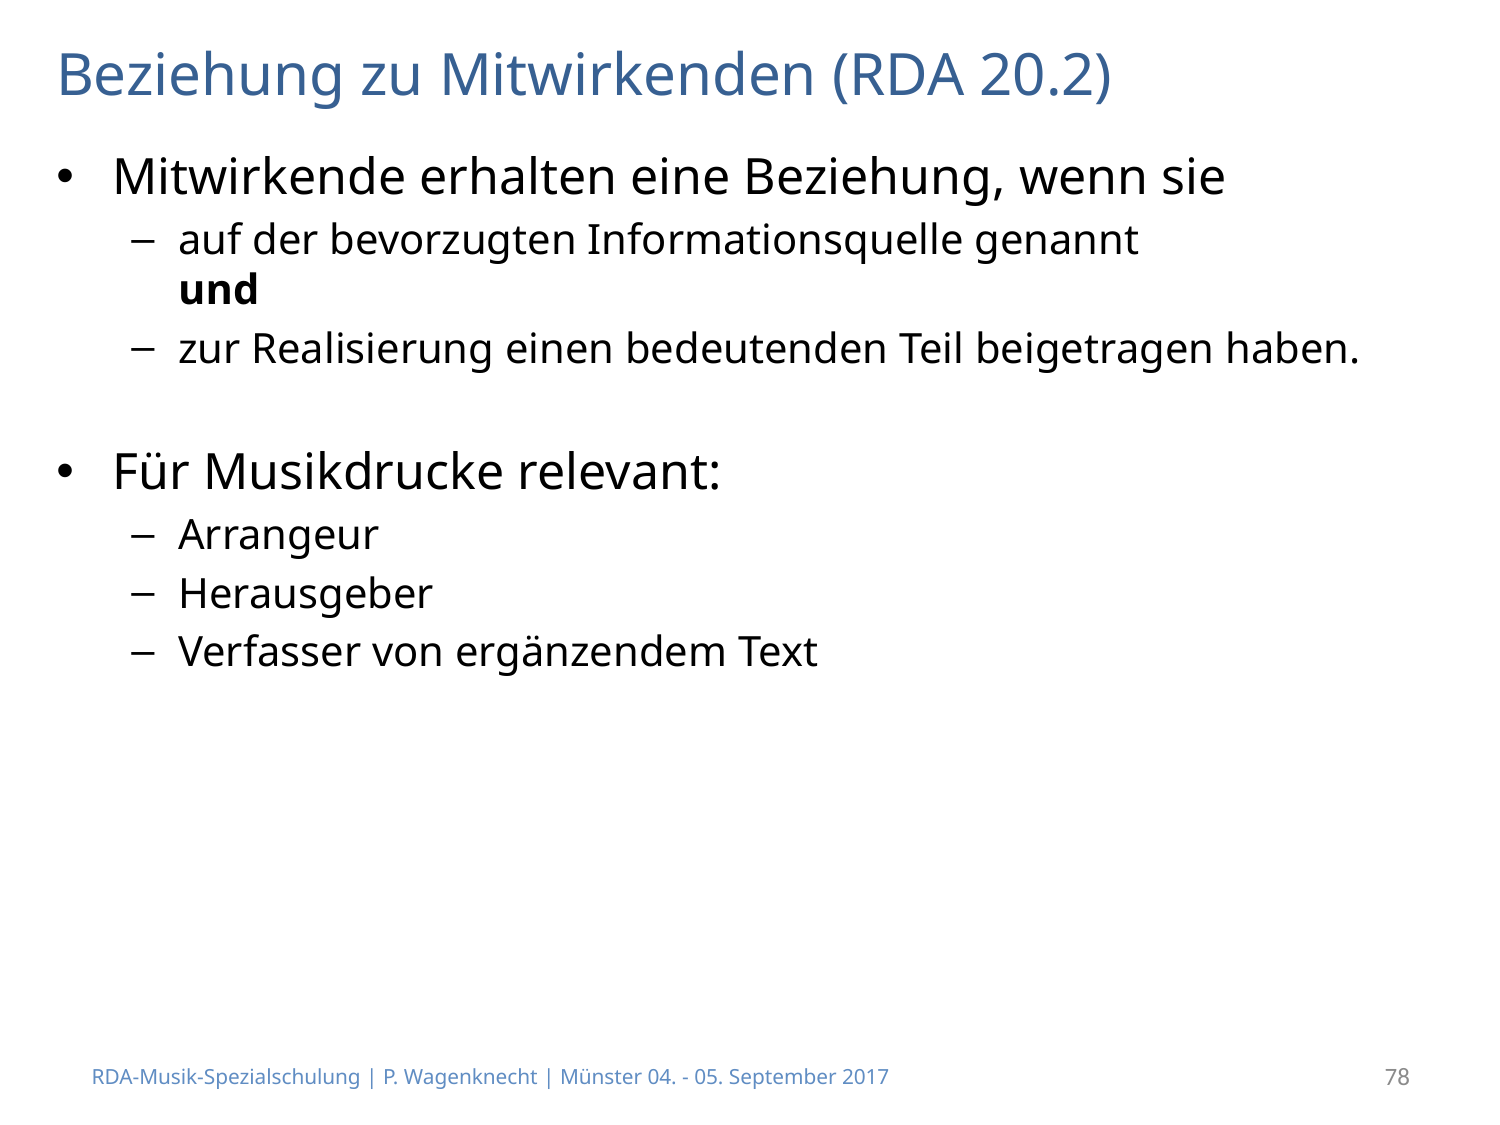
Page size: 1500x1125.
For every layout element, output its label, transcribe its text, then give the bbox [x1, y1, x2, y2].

slide_number 78 [1187, 1045, 1425, 1106]
footer RDA-Musik-Spezialschulung | P. Wagenknecht | Münster 04. - 05. September 2017 [76, 1045, 1187, 1106]
title Beziehung zu Mitwirkenden (RDA 20.2) [41, 30, 1459, 114]
list Mitwirkende erhalten eine Beziehung, wenn sie auf der bevorzugten Informationsquelle genannt und zur Realisierung einen bedeutenden Teil beigetragen haben. Für Musikdrucke relevant: Arrangeur Herausgeber Verfasser von ergänzendem Text [41, 137, 1459, 1035]
